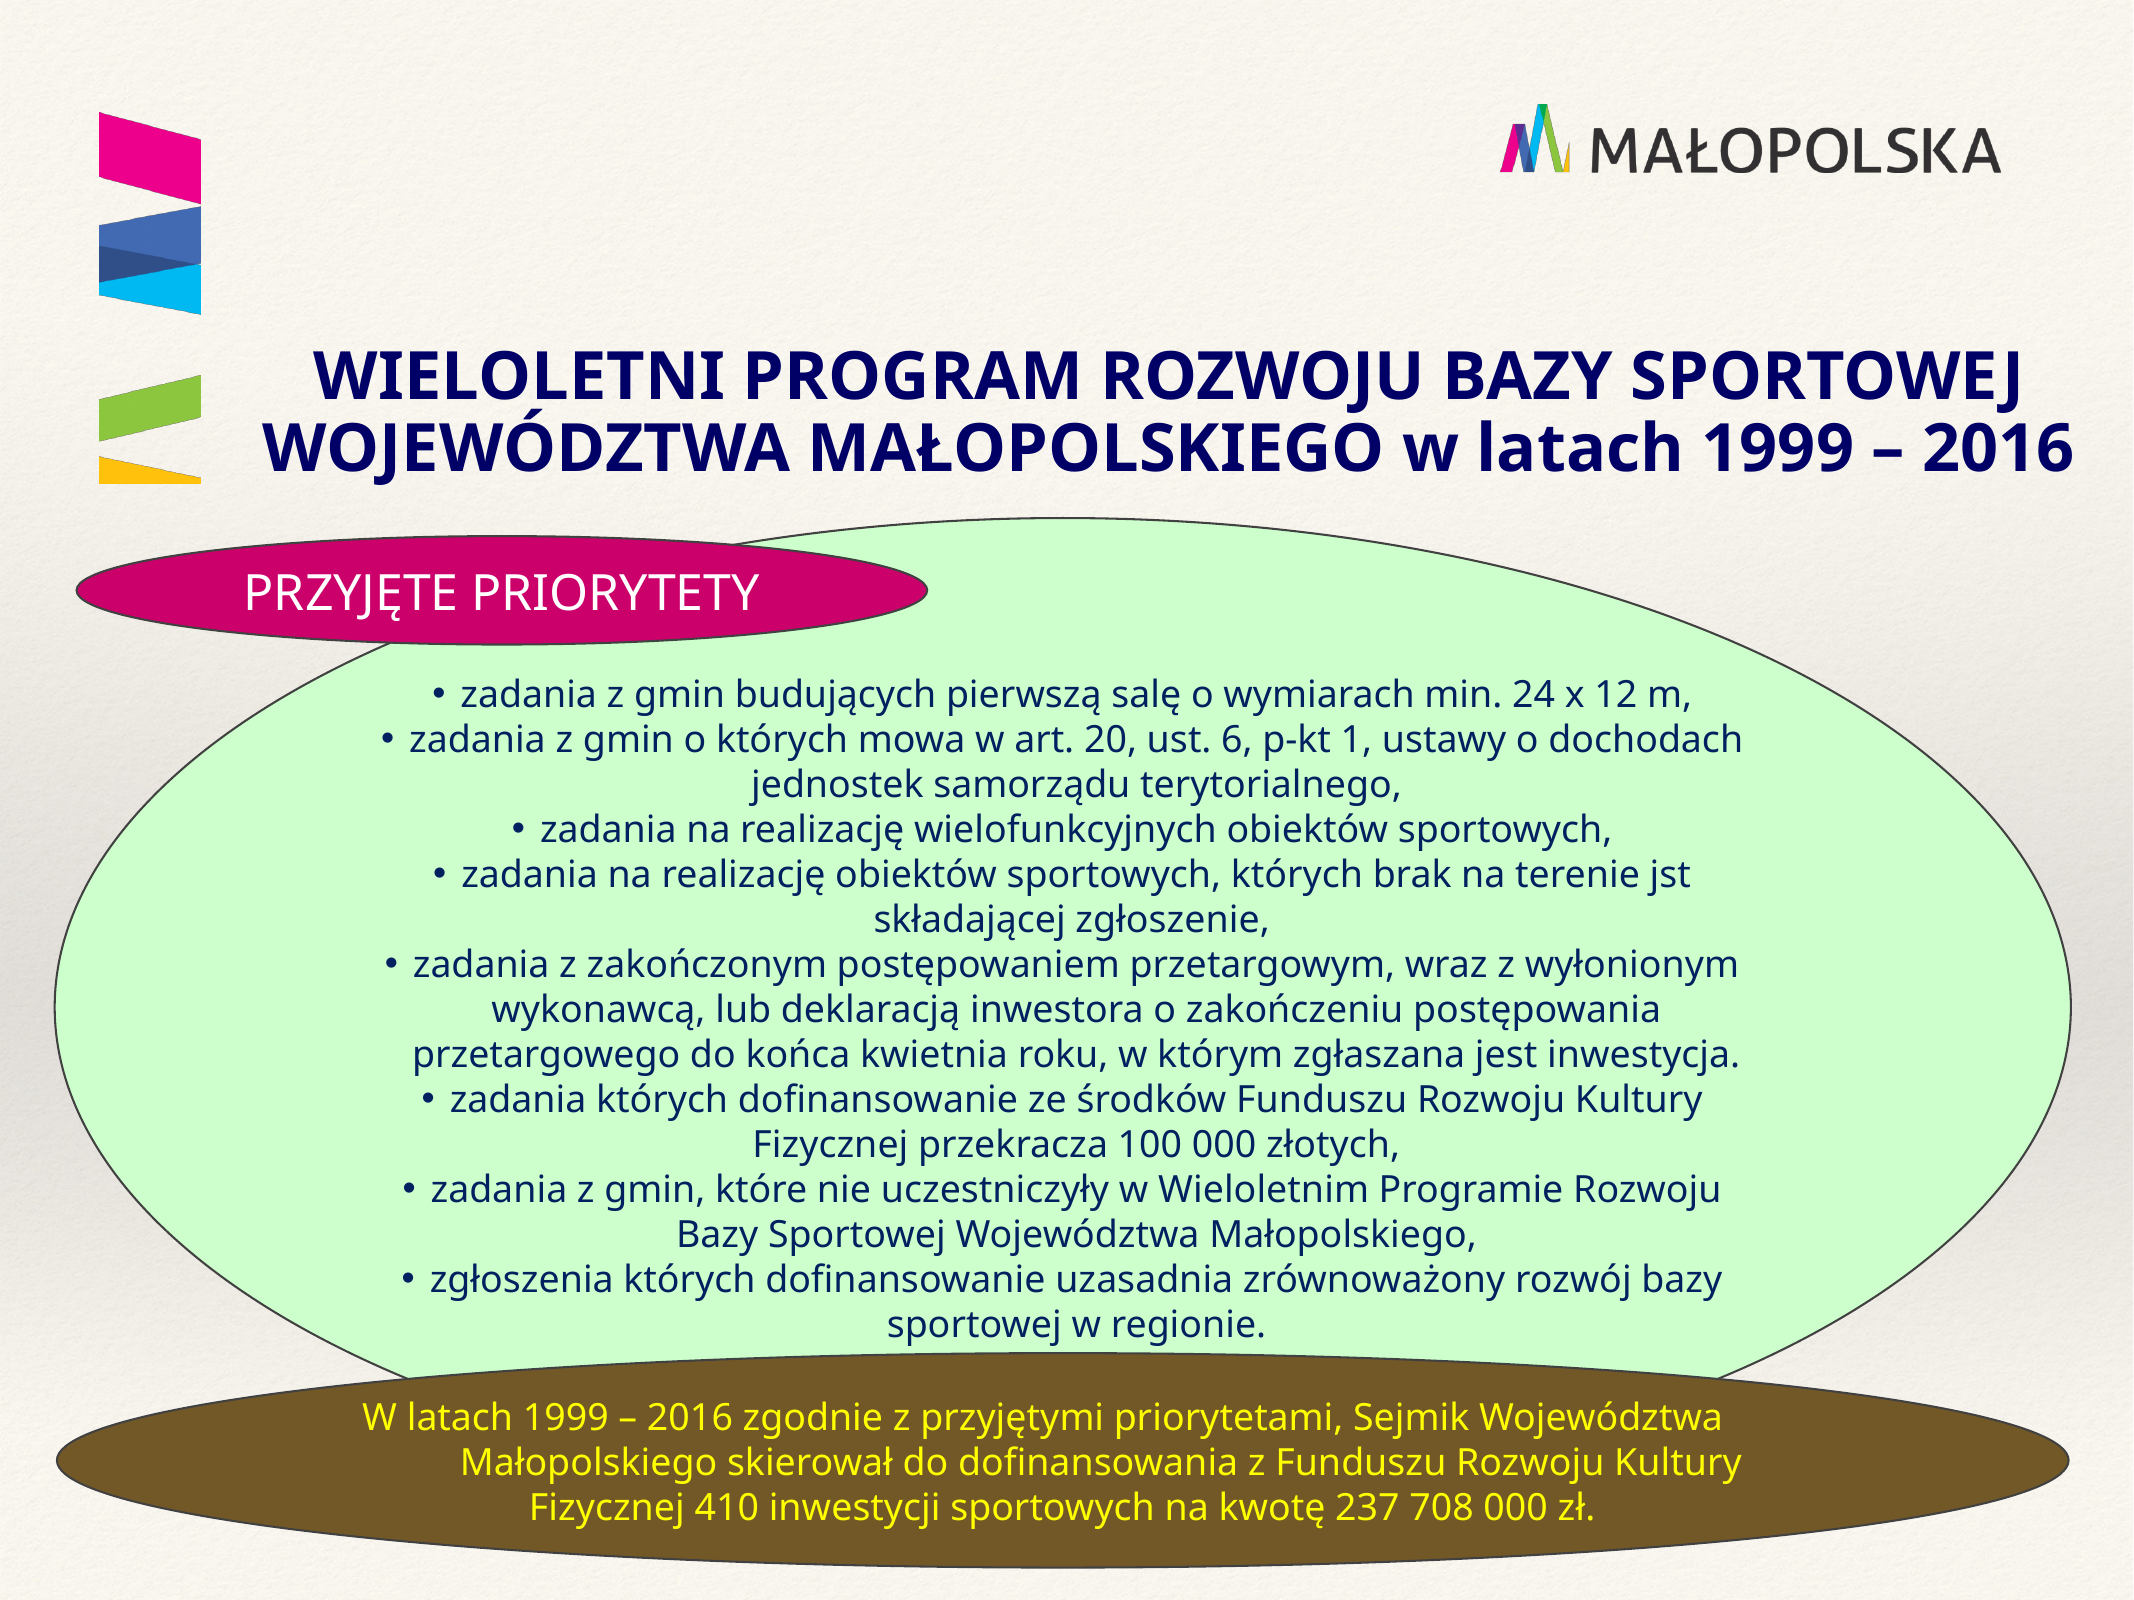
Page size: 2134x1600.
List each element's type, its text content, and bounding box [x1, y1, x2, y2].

text_box W latach 1999 – 2016 zgodnie z przyjętymi priorytetami, Sejmik Województwa Małopolskiego skierował do dofinansowania z Funduszu Rozwoju Kultury Fizycznej 410 inwestycji sportowych na kwotę 237 708 000 zł. [56, 1353, 2069, 1568]
text_box WIELOLETNI PROGRAM ROZWOJU BAZY SPORTOWEJ WOJEWÓDZTWA MAŁOPOLSKIEGO w latach 1999 – 2016 [231, 334, 2108, 506]
text_box PRZYJĘTE PRIORYTETY [76, 536, 928, 645]
picture [0, 0, 2134, 1600]
text_box zadania z gmin budujących pierwszą salę o wymiarach min. 24 x 12 m, zadania z gmin o których mowa w art. 20, ust. 6, p-kt 1, ustawy o dochodach jednostek samorządu terytorialnego, zadania na realizację wielofunkcyjnych obiektów sportowych, zadania na realizację obiektów sportowych, których brak na terenie jst składającej zgłoszenie, zadania z zakończonym postępowaniem przetargowym, wraz z wyłonionym wykonawcą, lub deklaracją inwestora o zakończeniu postępowania przetargowego do końca kwietnia roku, w którym zgłaszana jest inwestycja. zadania których dofinansowanie ze środków Funduszu Rozwoju Kultury Fizycznej przekracza 100 000 złotych, zadania z gmin, które nie uczestniczyły w Wieloletnim Programie Rozwoju Bazy Sportowej Województwa Małopolskiego, zgłoszenia których dofinansowanie uzasadnia zrównoważony rozwój bazy sportowej w regionie. [54, 518, 2071, 1379]
